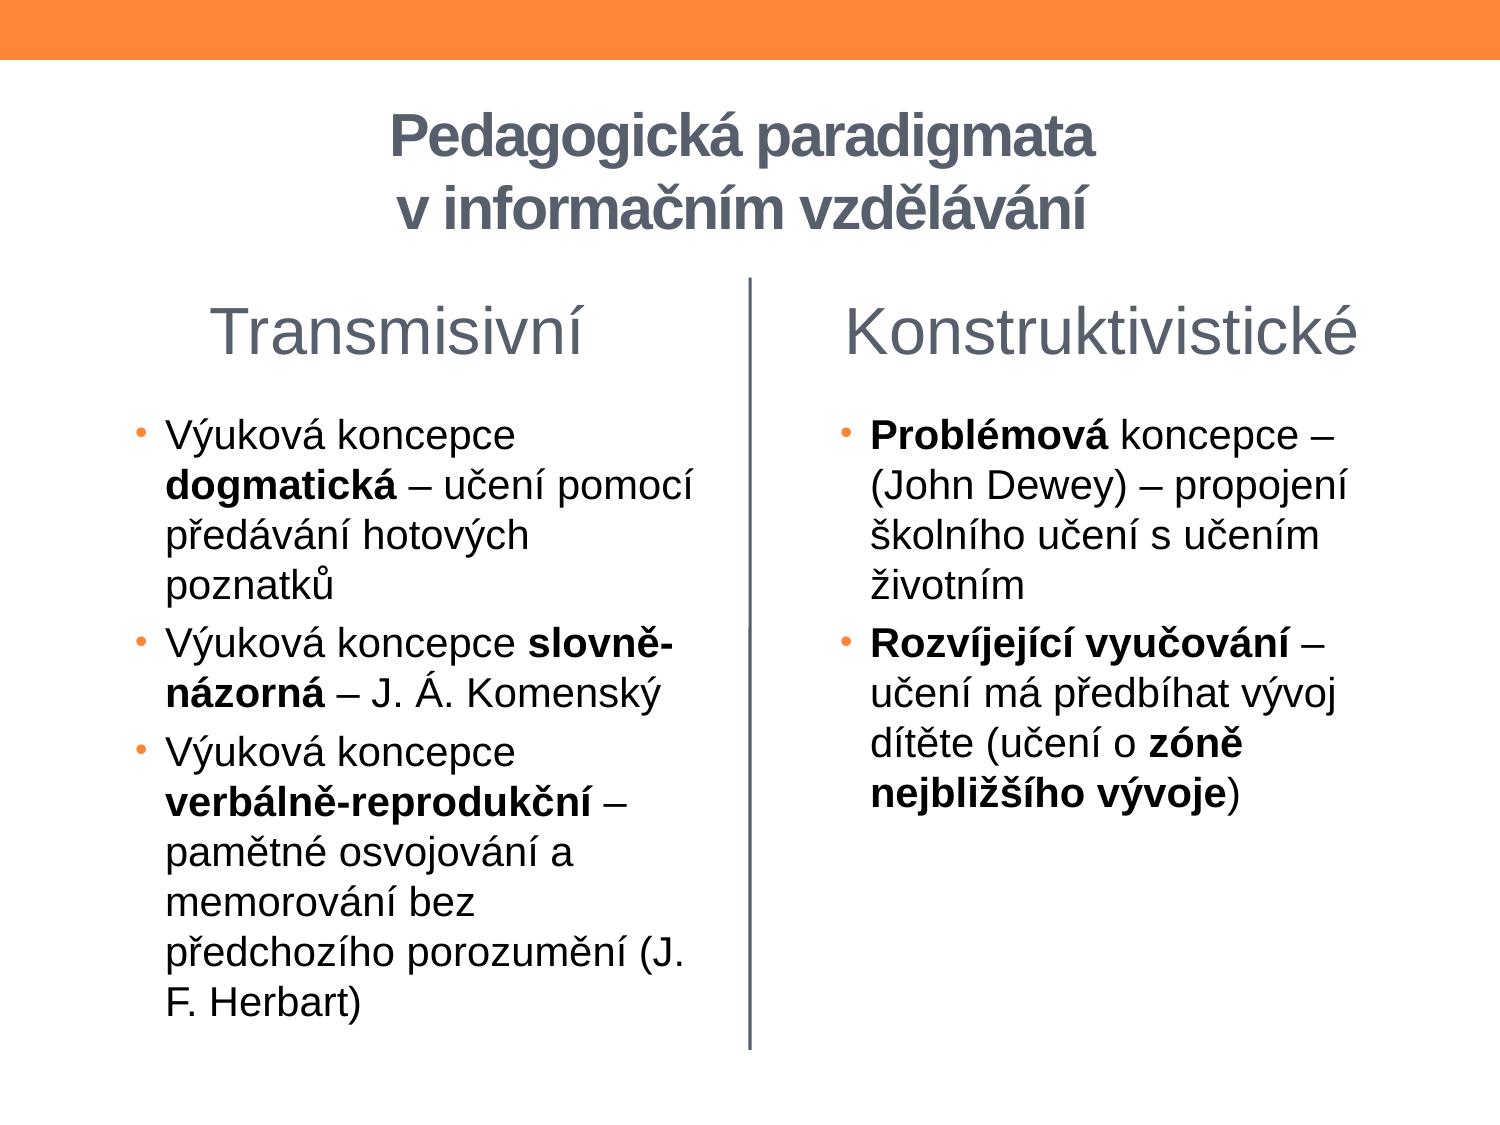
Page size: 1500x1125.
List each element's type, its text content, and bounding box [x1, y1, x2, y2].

list Konstruktivistické [780, 275, 1425, 380]
title Pedagogická paradigmata v informačním vzdělávání [75, 87, 1425, 250]
list Transmisivní [75, 275, 720, 380]
list Problémová koncepce – (John Dewey) – propojení školního učení s učením životním Rozvíjející vyučování – učení má předbíhat vývoj dítěte (učení o zóně nejbližšího vývoje) [780, 399, 1425, 1049]
list Výuková koncepce dogmatická – učení pomocí předávání hotových poznatků Výuková koncepce slovně-názorná – J. Á. Komenský Výuková koncepce verbálně-reprodukční – pamětné osvojování a memorování bez předchozího porozumění (J. F. Herbart) [75, 399, 720, 1049]
